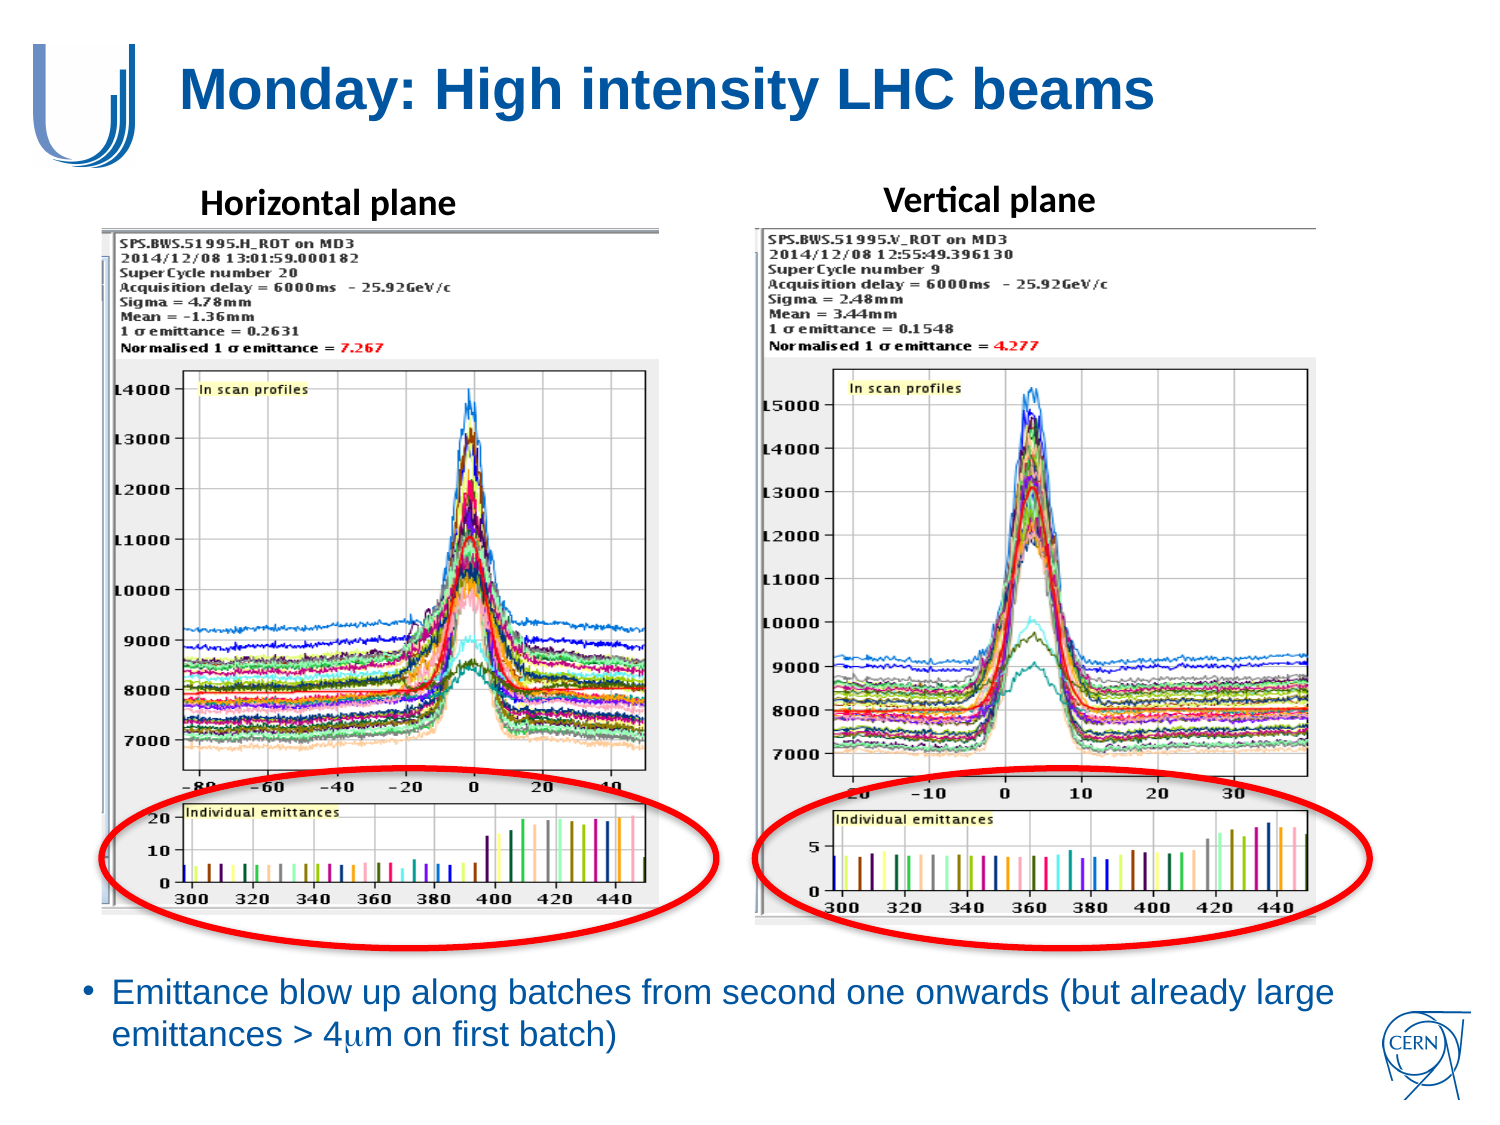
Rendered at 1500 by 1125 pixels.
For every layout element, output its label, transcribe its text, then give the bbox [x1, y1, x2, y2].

text_box Vertical plane [868, 167, 1205, 226]
list Emittance blow up along batches from second one onwards (but already large emittances > 4mm on first batch) [67, 961, 1443, 1078]
text_box [664, 807, 718, 910]
picture [101, 227, 660, 915]
picture [33, 44, 135, 168]
text_box [1320, 808, 1371, 909]
title Monday: High intensity LHC beams [164, 43, 1471, 167]
text_box [886, 933, 1238, 950]
text_box Horizontal plane [185, 170, 522, 226]
picture [1382, 1011, 1471, 1100]
text_box [195, 924, 622, 950]
picture [754, 227, 1317, 926]
